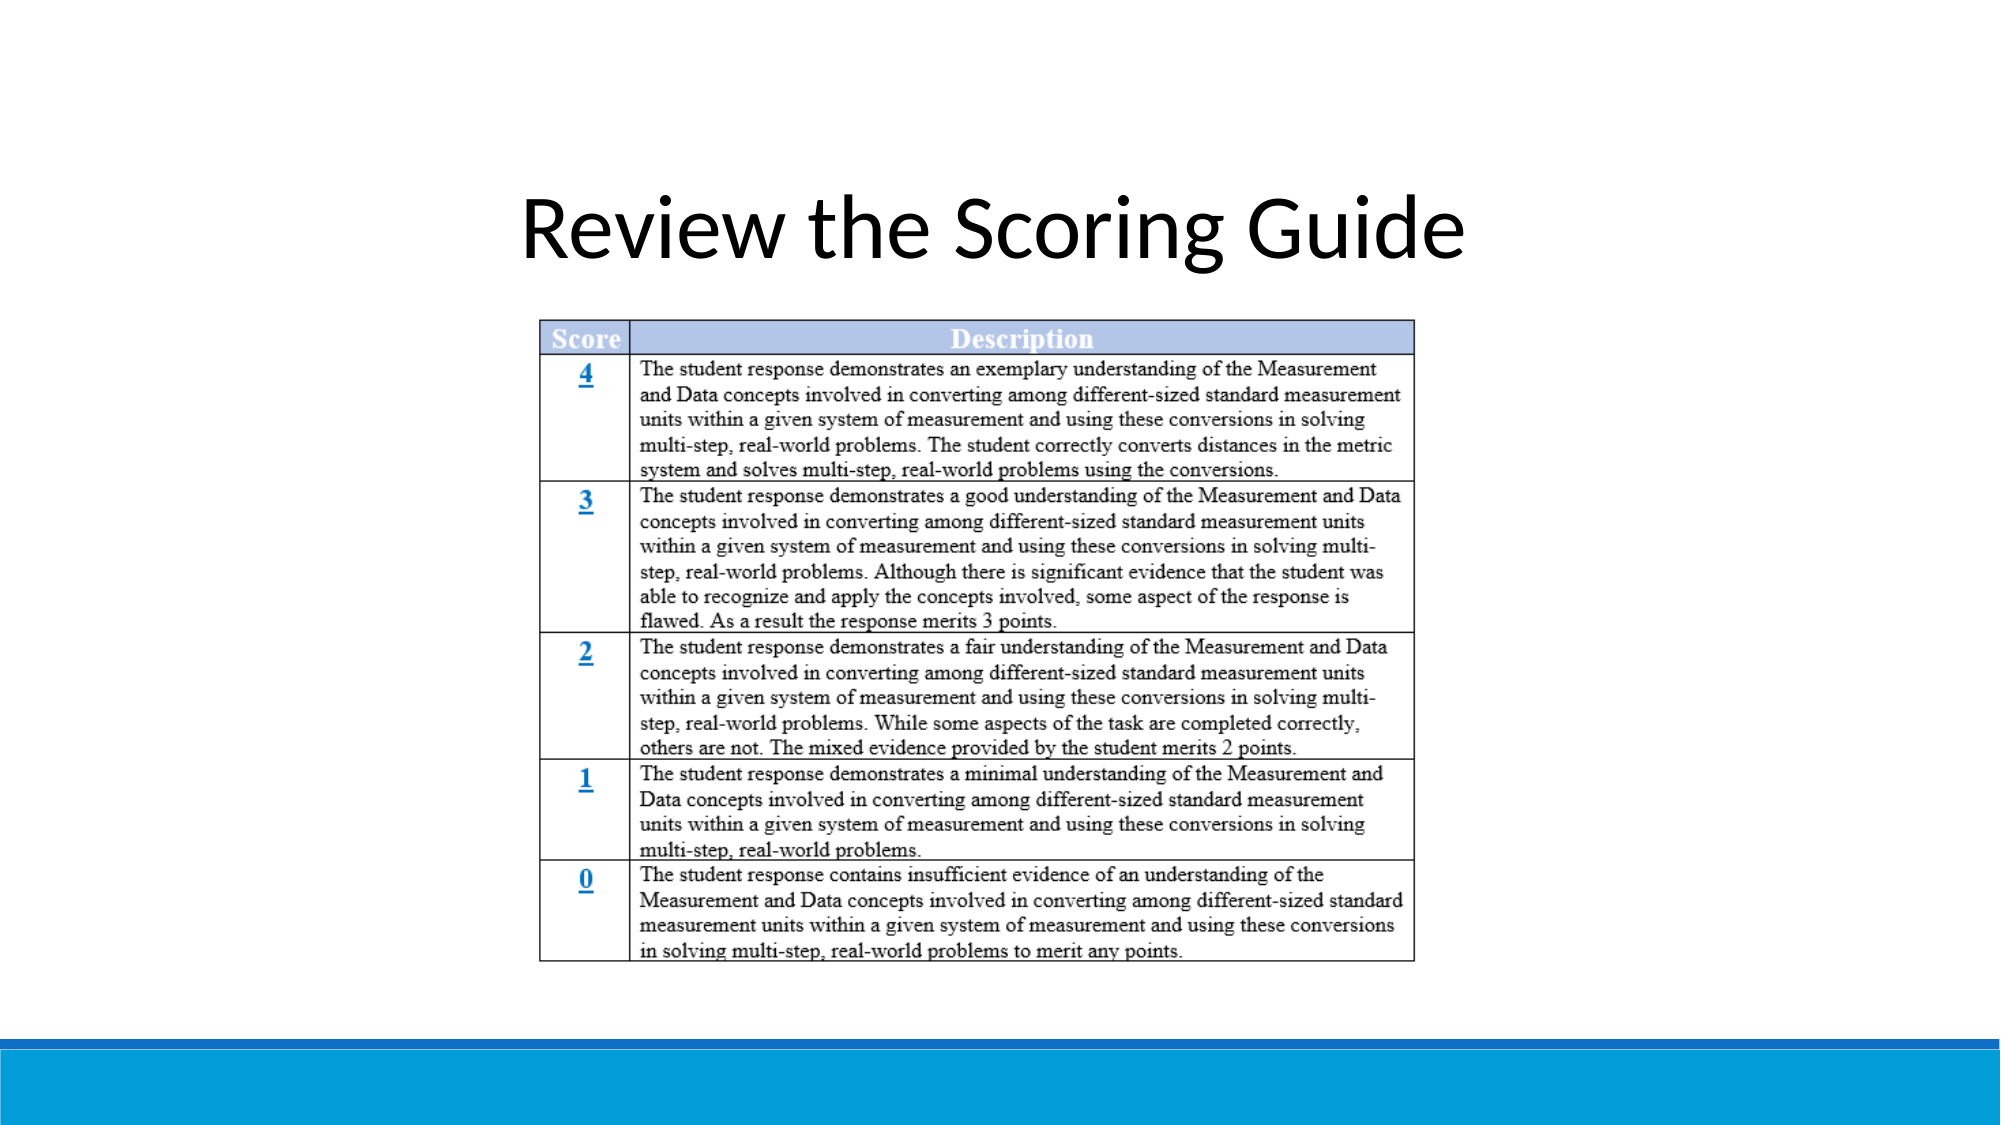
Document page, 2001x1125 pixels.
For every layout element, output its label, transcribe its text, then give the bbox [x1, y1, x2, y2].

picture [523, 302, 1442, 974]
text_box Review the Scoring Guide [160, 159, 1830, 614]
